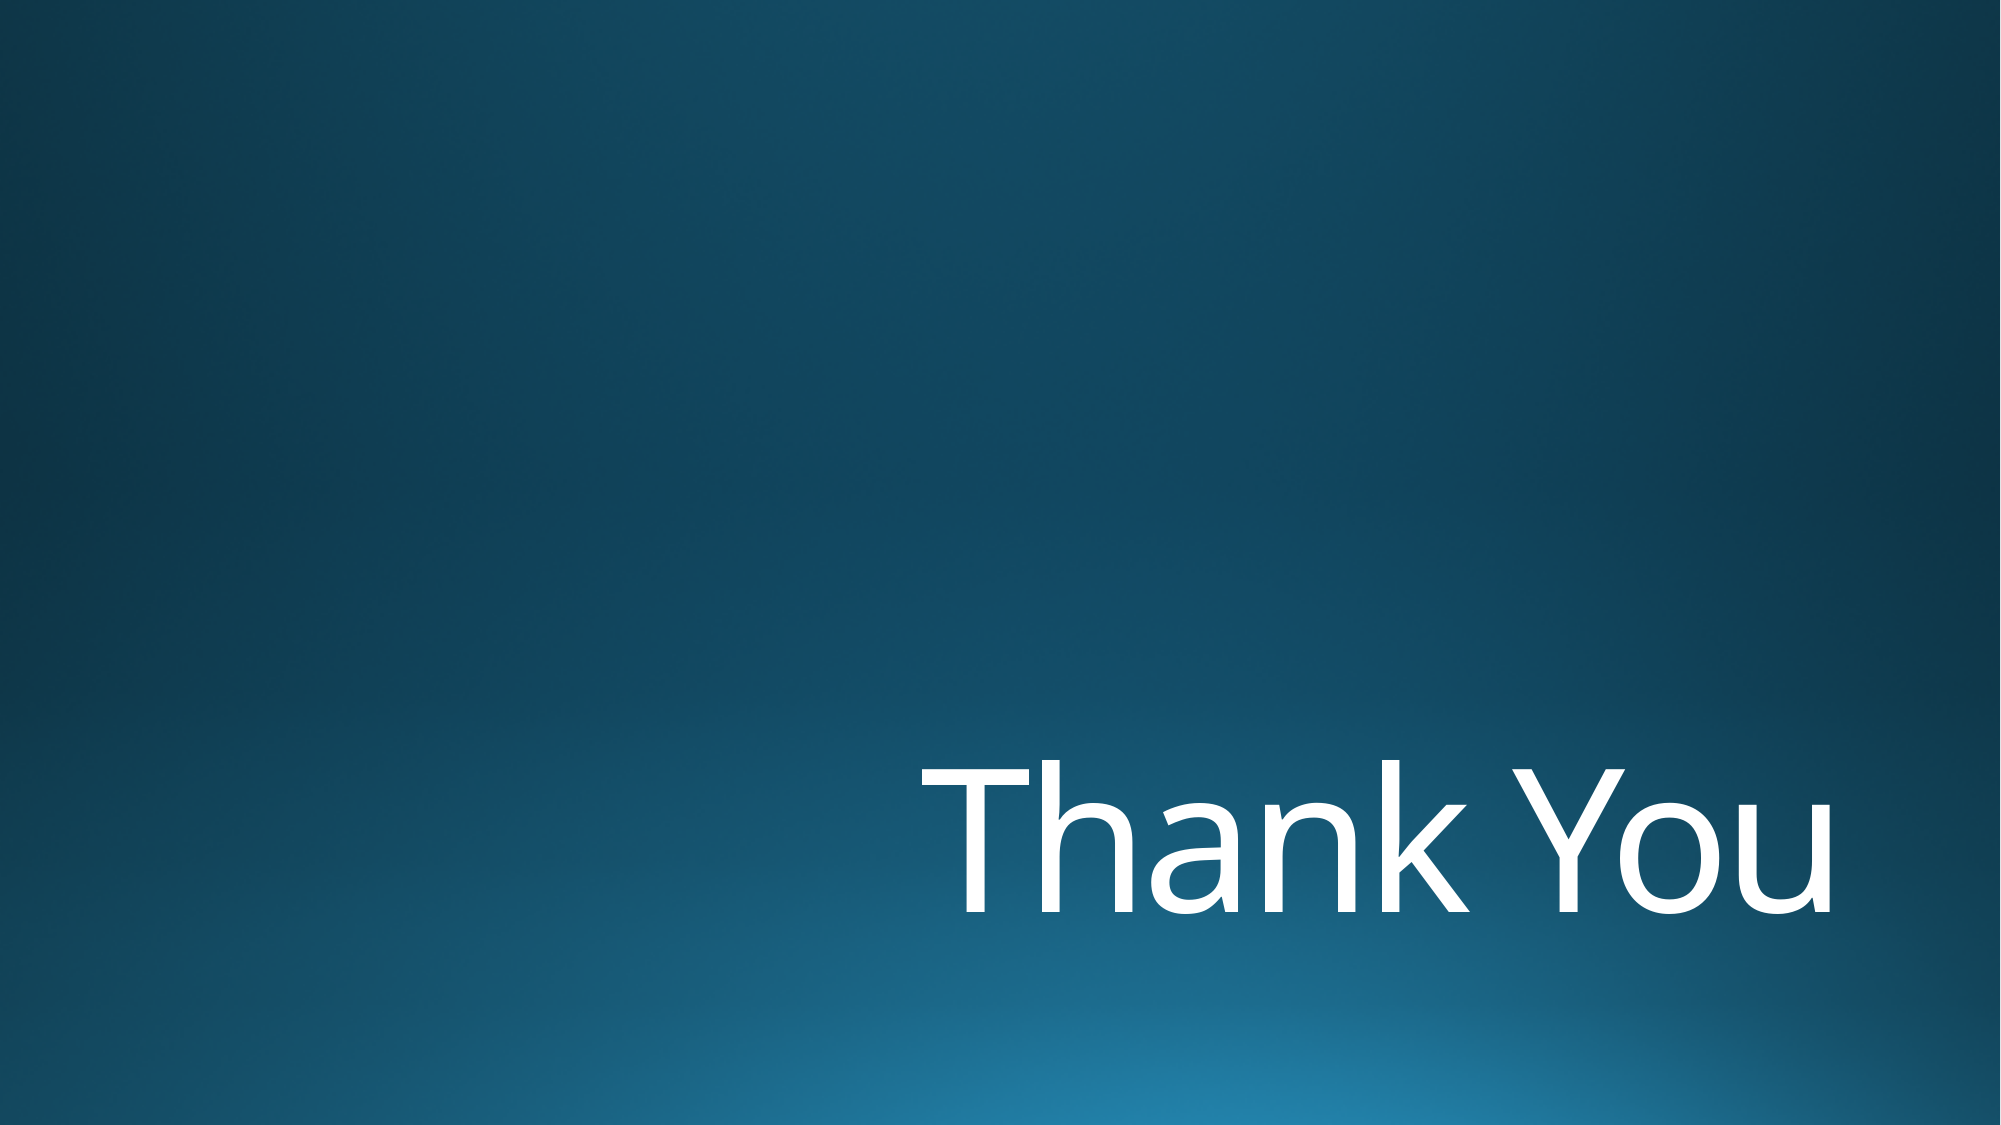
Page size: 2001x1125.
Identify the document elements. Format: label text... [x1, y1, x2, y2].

picture [0, 0, 2001, 1125]
title Thank You [362, 732, 1863, 1002]
